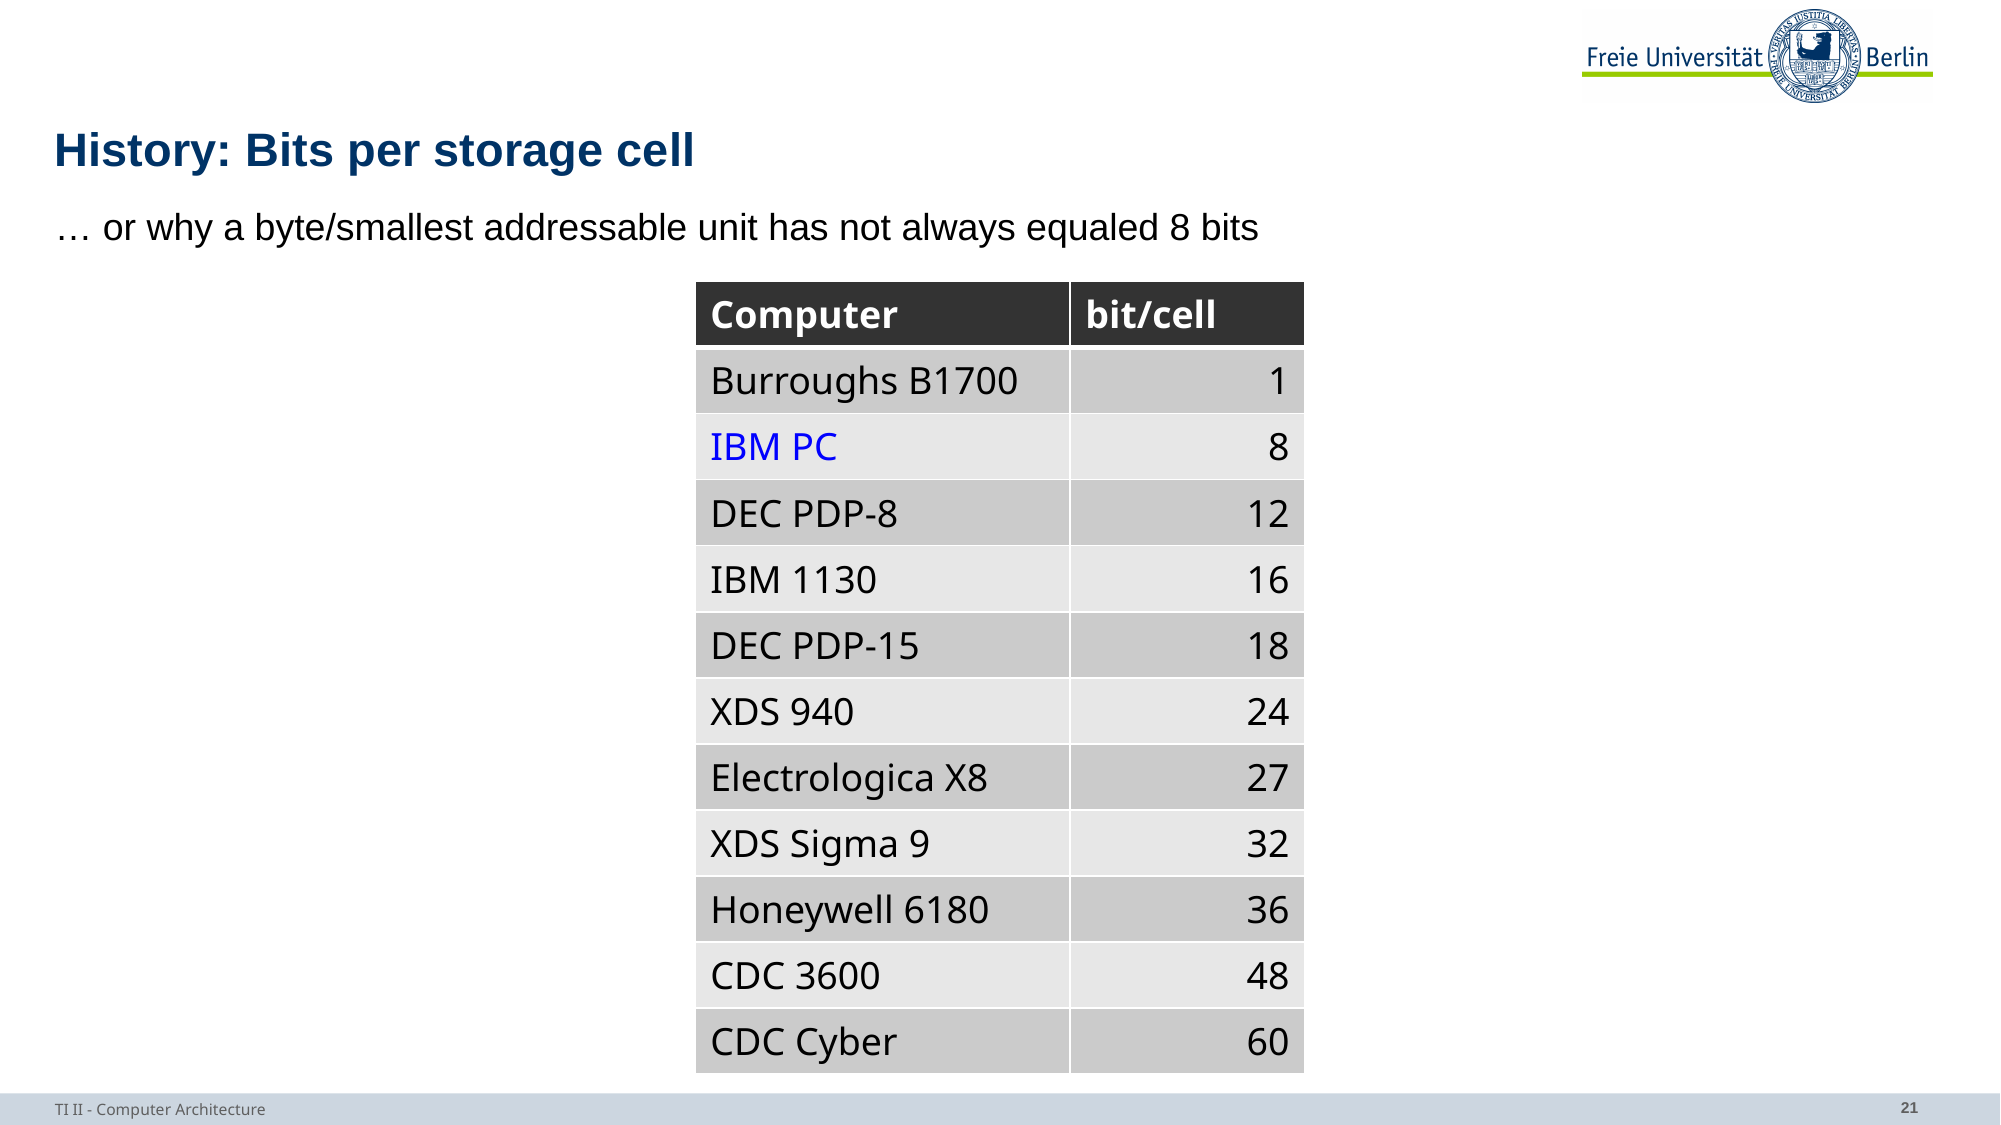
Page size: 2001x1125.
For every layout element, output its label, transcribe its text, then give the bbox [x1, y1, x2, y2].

table_cell DEC PDP-8 [696, 480, 1069, 545]
table_cell Burroughs B1700 [696, 350, 1069, 413]
list … or why a byte/smallest addressable unit has not always equaled 8 bits [54, 201, 1946, 1064]
table_cell 1 [1071, 350, 1304, 413]
table_cell XDS Sigma 9 [696, 811, 1069, 875]
table_cell IBM 1130 [696, 546, 1069, 611]
table_cell 60 [1071, 1009, 1304, 1073]
table_cell Electrologica X8 [696, 745, 1069, 809]
table_cell CDC Cyber [696, 1009, 1069, 1073]
picture [1582, 9, 1933, 103]
table_cell CDC 3600 [696, 943, 1069, 1007]
table_cell IBM PC [696, 414, 1069, 479]
table_cell 32 [1071, 811, 1304, 875]
table_cell 18 [1071, 613, 1304, 677]
table_cell 36 [1071, 877, 1304, 941]
table_header bit/cell [1071, 282, 1304, 345]
table_cell XDS 940 [696, 679, 1069, 743]
table_header Computer [696, 282, 1069, 345]
table_cell DEC PDP-15 [696, 613, 1069, 677]
table_cell 48 [1071, 943, 1304, 1007]
table_cell Honeywell 6180 [696, 877, 1069, 941]
table_cell 16 [1071, 546, 1304, 611]
table_cell 12 [1071, 480, 1304, 545]
table_cell 27 [1071, 745, 1304, 809]
footer TI II - Computer Architecture [54, 1091, 1363, 1125]
table_cell 8 [1071, 414, 1304, 479]
title History: Bits per storage cell [54, 117, 1946, 188]
table_cell 24 [1071, 679, 1304, 743]
